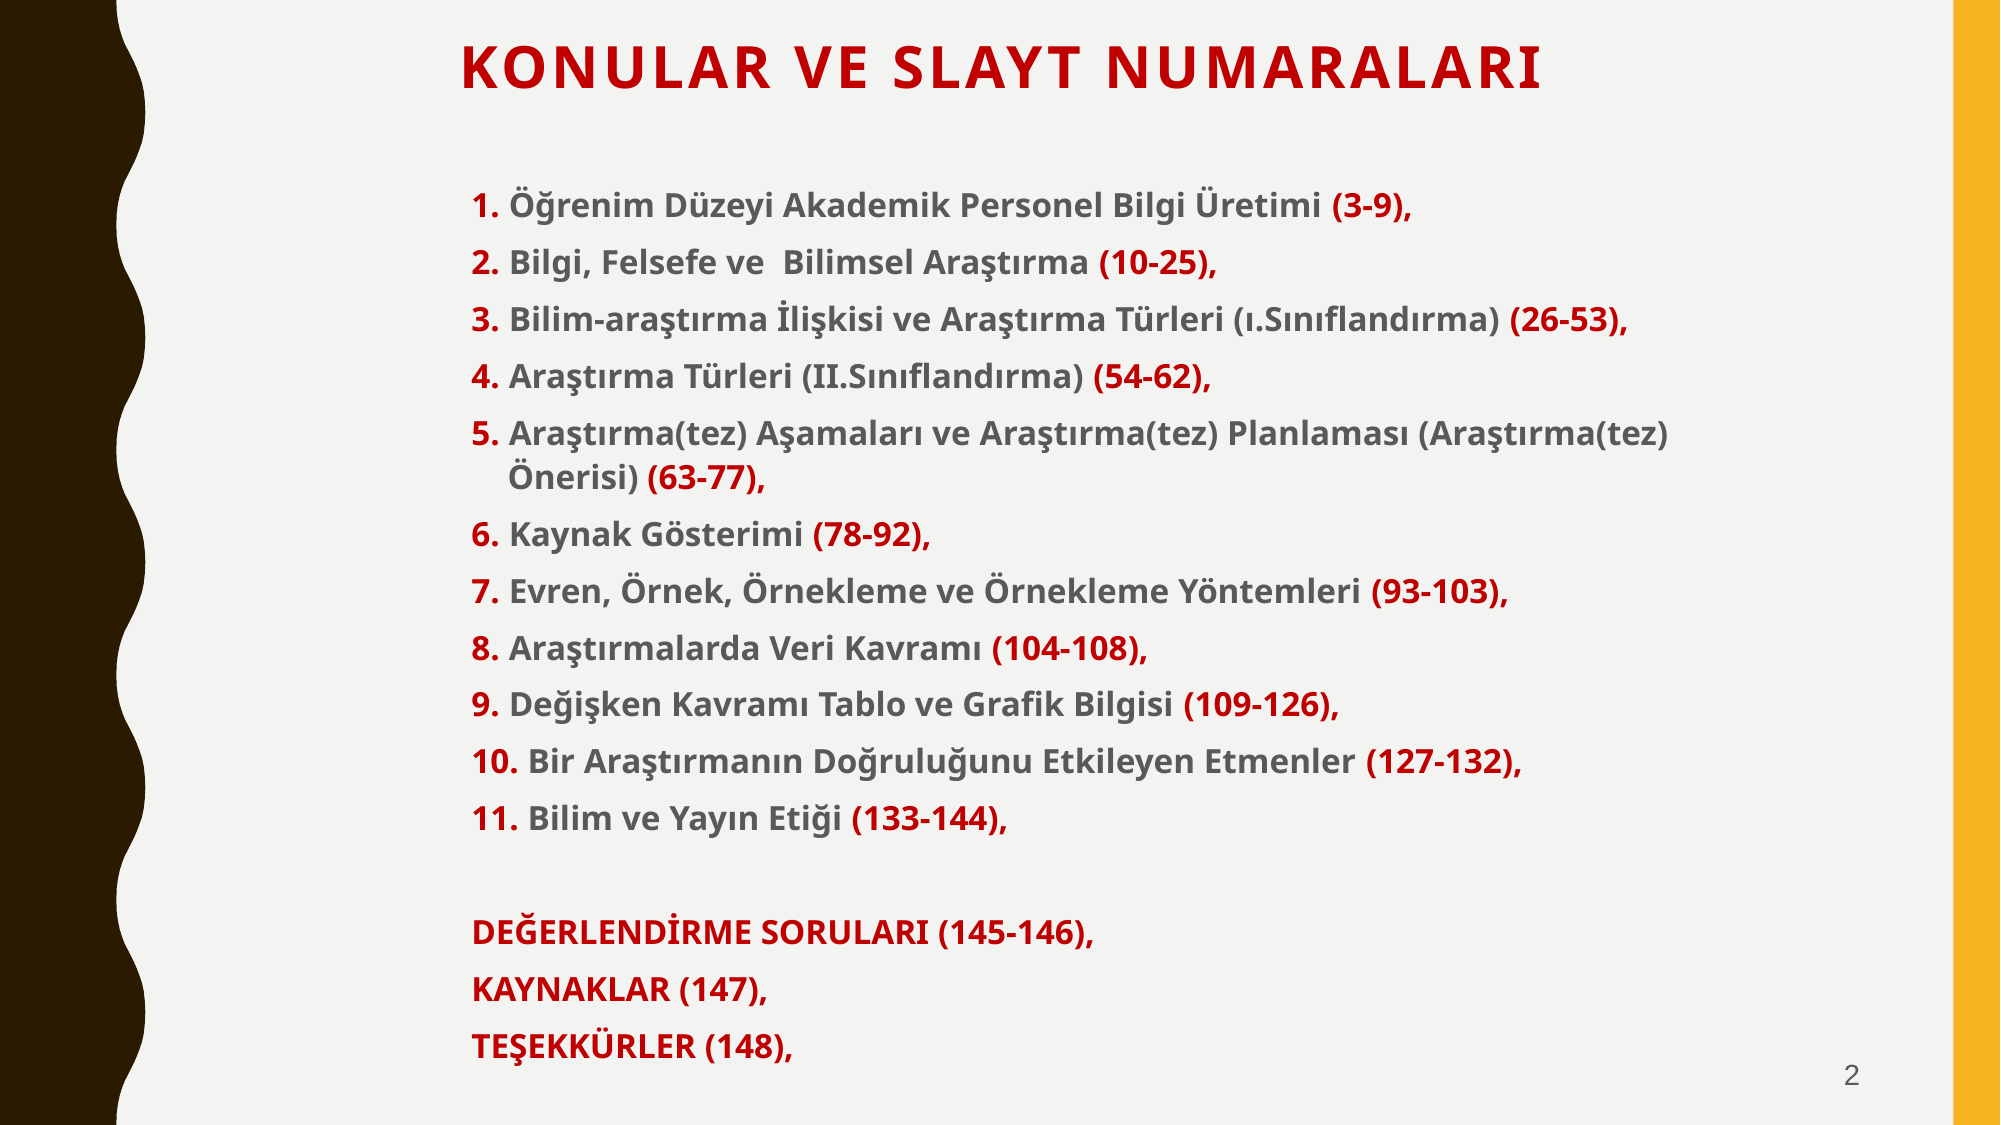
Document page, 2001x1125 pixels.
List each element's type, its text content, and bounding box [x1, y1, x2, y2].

title KONULAR ve SLAYT NUMARALARI [444, 31, 1720, 161]
slide_number 2 [1412, 1045, 1875, 1103]
list 1. Öğrenim Düzeyi Akademik Personel Bilgi Üretimi (3-9), 2. Bilgi, Felsefe ve Bilimsel Araştırma (10-25), 3. Bilim-araştırma İlişkisi ve Araştırma Türleri (ı.Sınıflandırma) (26-53), 4. Araştırma Türleri (II.Sınıflandırma) (54-62), 5. Araştırma(tez) Aşamaları ve Araştırma(tez) Planlaması (Araştırma(tez) Önerisi) (63-77), 6. Kaynak Gösterimi (78-92), 7. Evren, Örnek, Örnekleme ve Örnekleme Yöntemleri (93-103), 8. Araştırmalarda Veri Kavramı (104-108), 9. Değişken Kavramı Tablo ve Grafik Bilgisi (109-126), 10. Bir Araştırmanın Doğruluğunu Etkileyen Etmenler (127-132), 11. Bilim ve Yayın Etiği (133-144), DEĞERLENDİRME SORULARI (145-146), KAYNAKLAR (147), TEŞEKKÜRLER (148), [456, 172, 1718, 1083]
